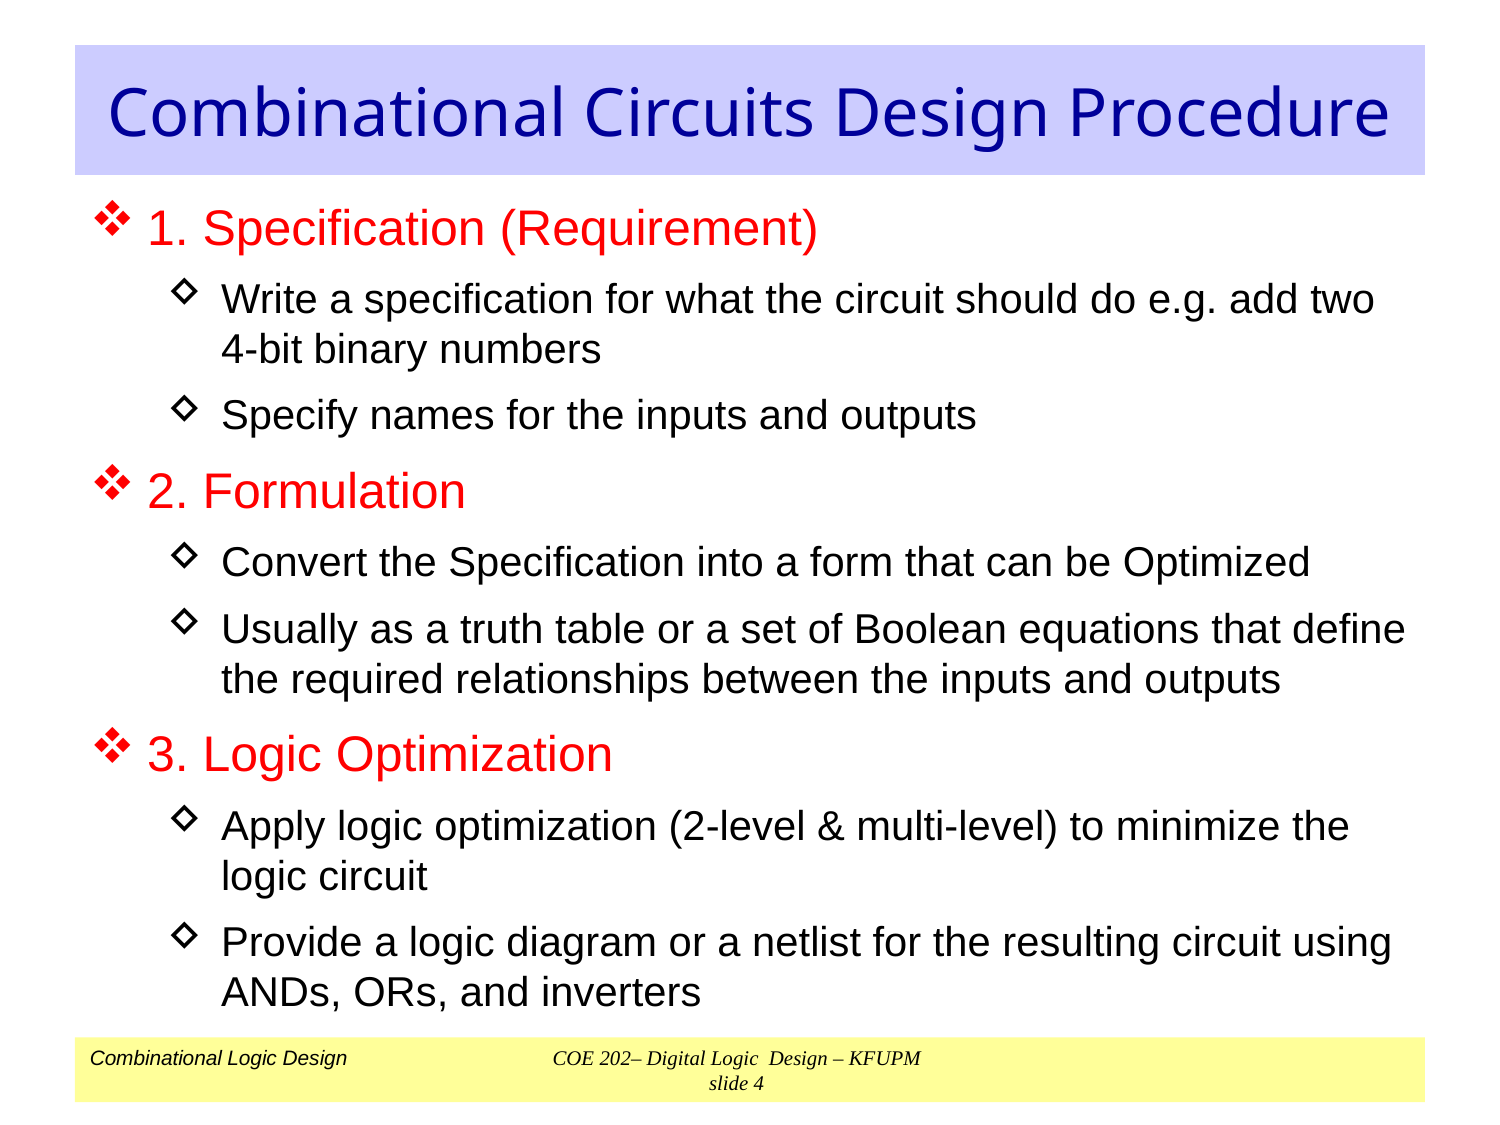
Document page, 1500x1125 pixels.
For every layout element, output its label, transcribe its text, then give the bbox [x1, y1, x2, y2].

title Combinational Circuits Design Procedure [74, 44, 1426, 176]
list 1. Specification (Requirement) Write a specification for what the circuit should do e.g. add two 4-bit binary numbers Specify names for the inputs and outputs 2. Formulation Convert the Specification into a form that can be Optimized Usually as a truth table or a set of Boolean equations that define the required relationships between the inputs and outputs 3. Logic Optimization Apply logic optimization (2-level & multi-level) to minimize the logic circuit Provide a logic diagram or a netlist for the resulting circuit using ANDs, ORs, and inverters [74, 187, 1426, 1032]
